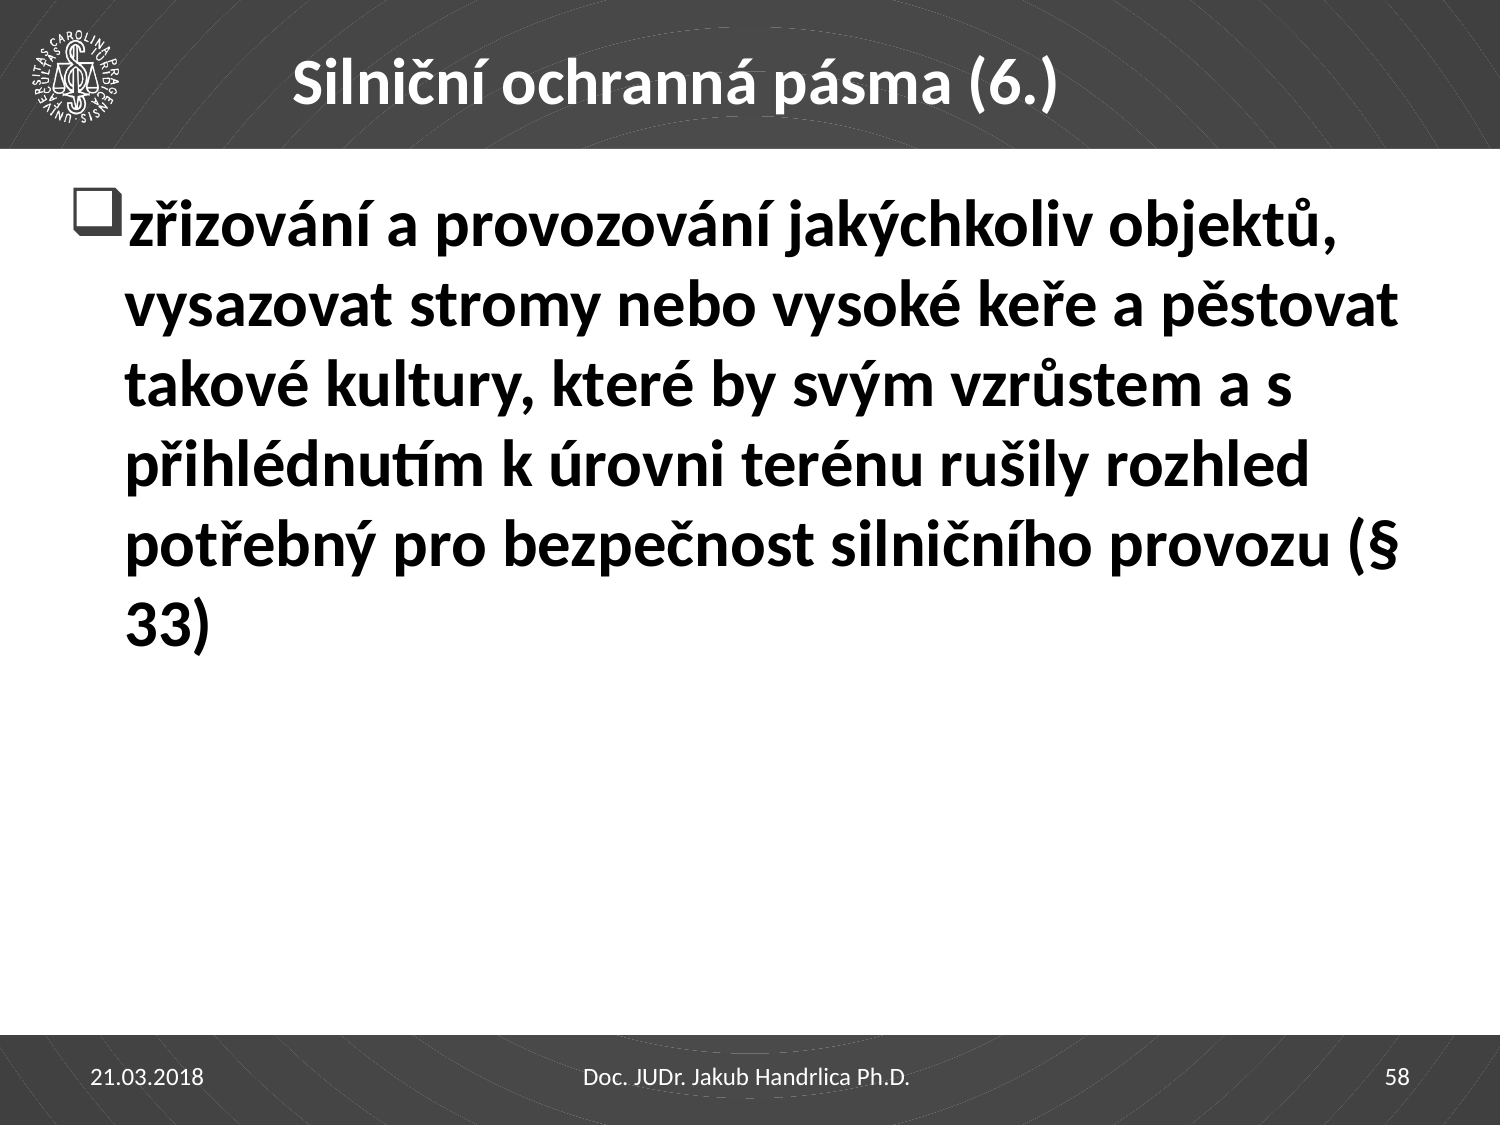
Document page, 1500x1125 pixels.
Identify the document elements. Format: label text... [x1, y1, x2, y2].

picture [32, 30, 119, 123]
list zřizování a provozování jakýchkoliv objektů, vysazovat stromy nebo vysoké keře a pěstovat takové kultury, které by svým vzrůstem a s přihlédnutím k úrovni terénu rušily rozhled potřebný pro bezpečnost silničního provozu (§ 33) [53, 172, 1447, 1012]
slide_number 58 [1074, 1045, 1425, 1106]
title Silniční ochranná pásma (6.) [277, 30, 1447, 126]
footer Doc. JUDr. Jakub Handrlica Ph.D. [512, 1045, 988, 1106]
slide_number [75, 1045, 425, 1106]
